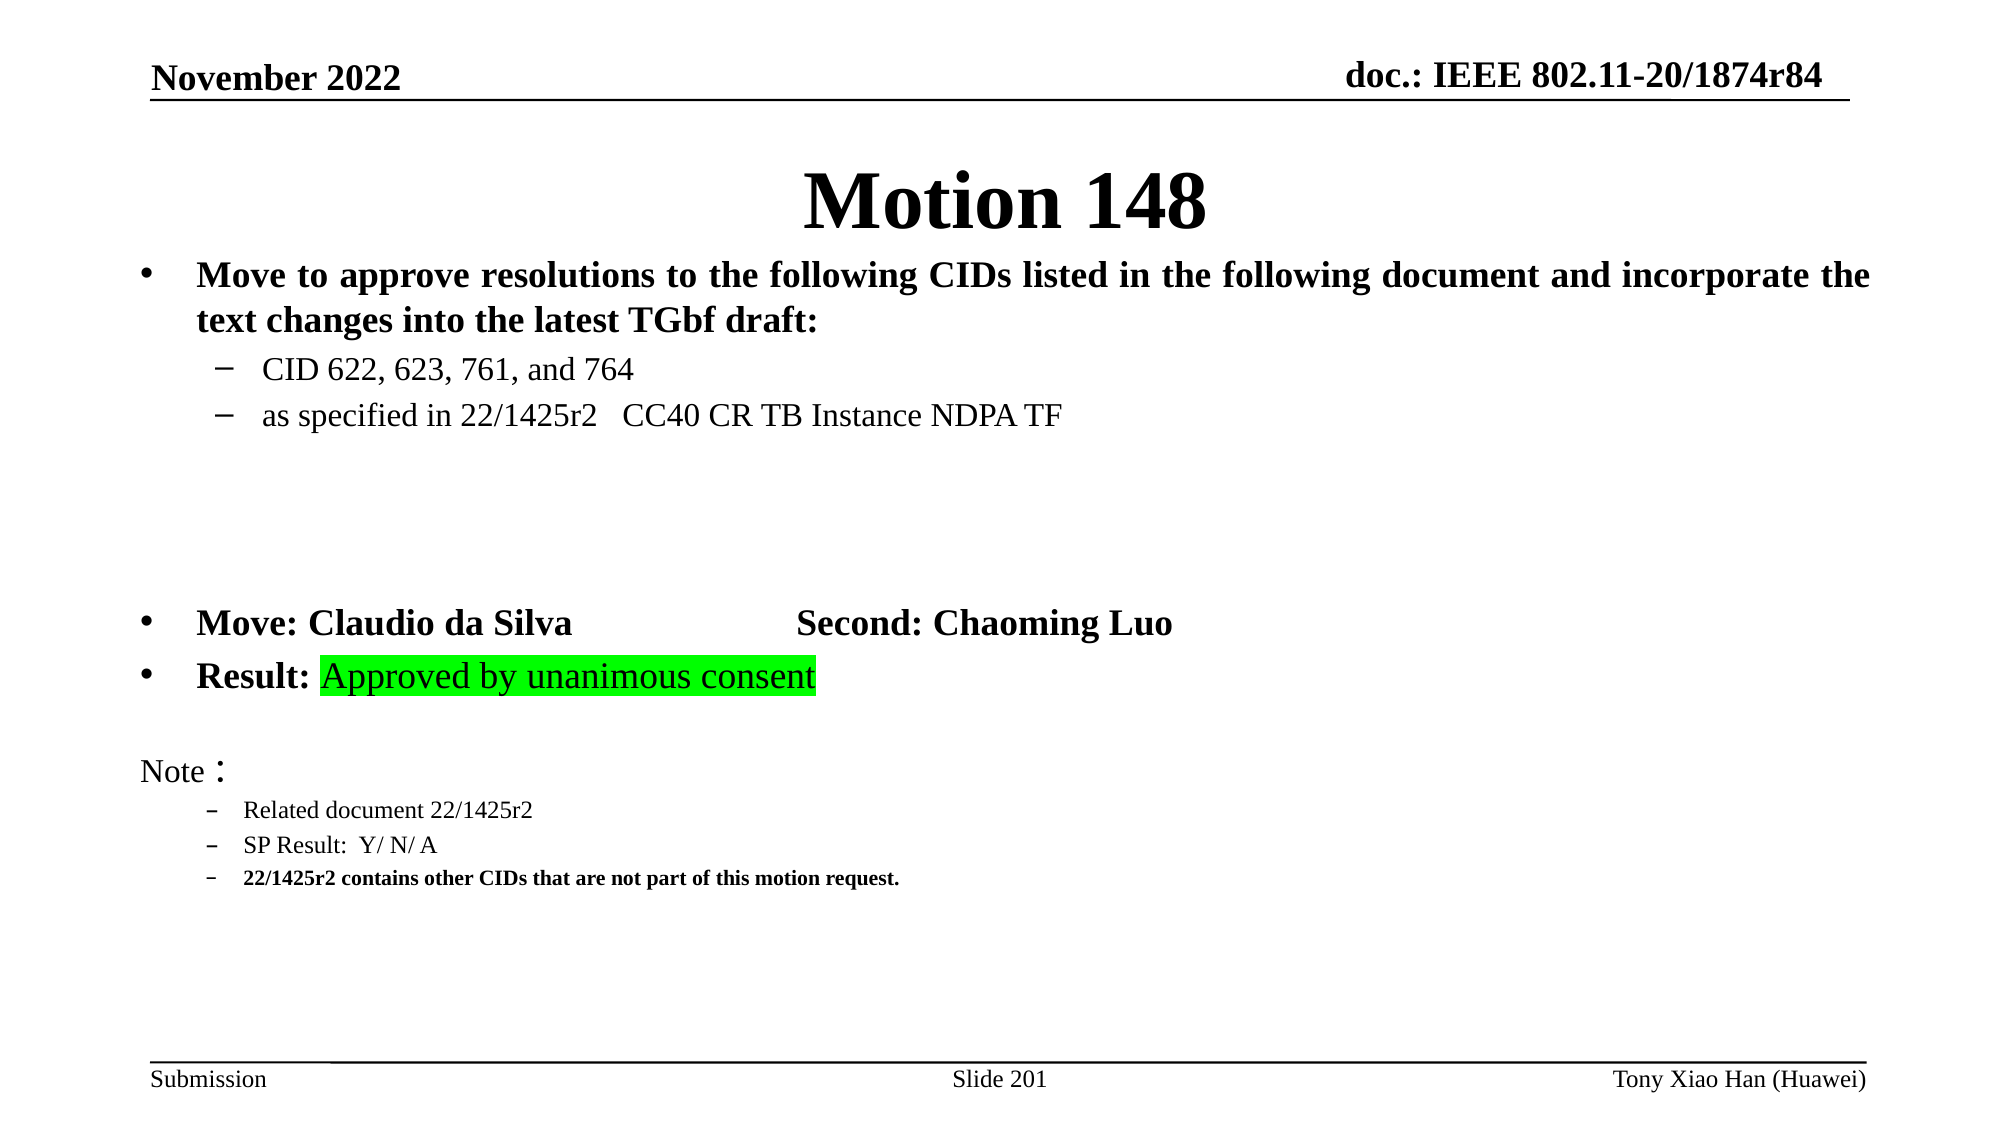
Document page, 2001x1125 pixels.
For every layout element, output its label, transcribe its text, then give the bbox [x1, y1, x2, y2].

text_box Motion 148 [368, 137, 1644, 212]
text_box Move to approve resolutions to the following CIDs listed in the following document and incorporate the text changes into the latest TGbf draft: CID 622, 623, 761, and 764 as specified in 22/1425r2 CC40 CR TB Instance NDPA TF Move: Claudio da Silva Second: Chaoming Luo Result: Approved by unanimous consent Note： Related document 22/1425r2 SP Result: Y/ N/ A 22/1425r2 contains other CIDs that are not part of this motion request. [125, 212, 1888, 1025]
